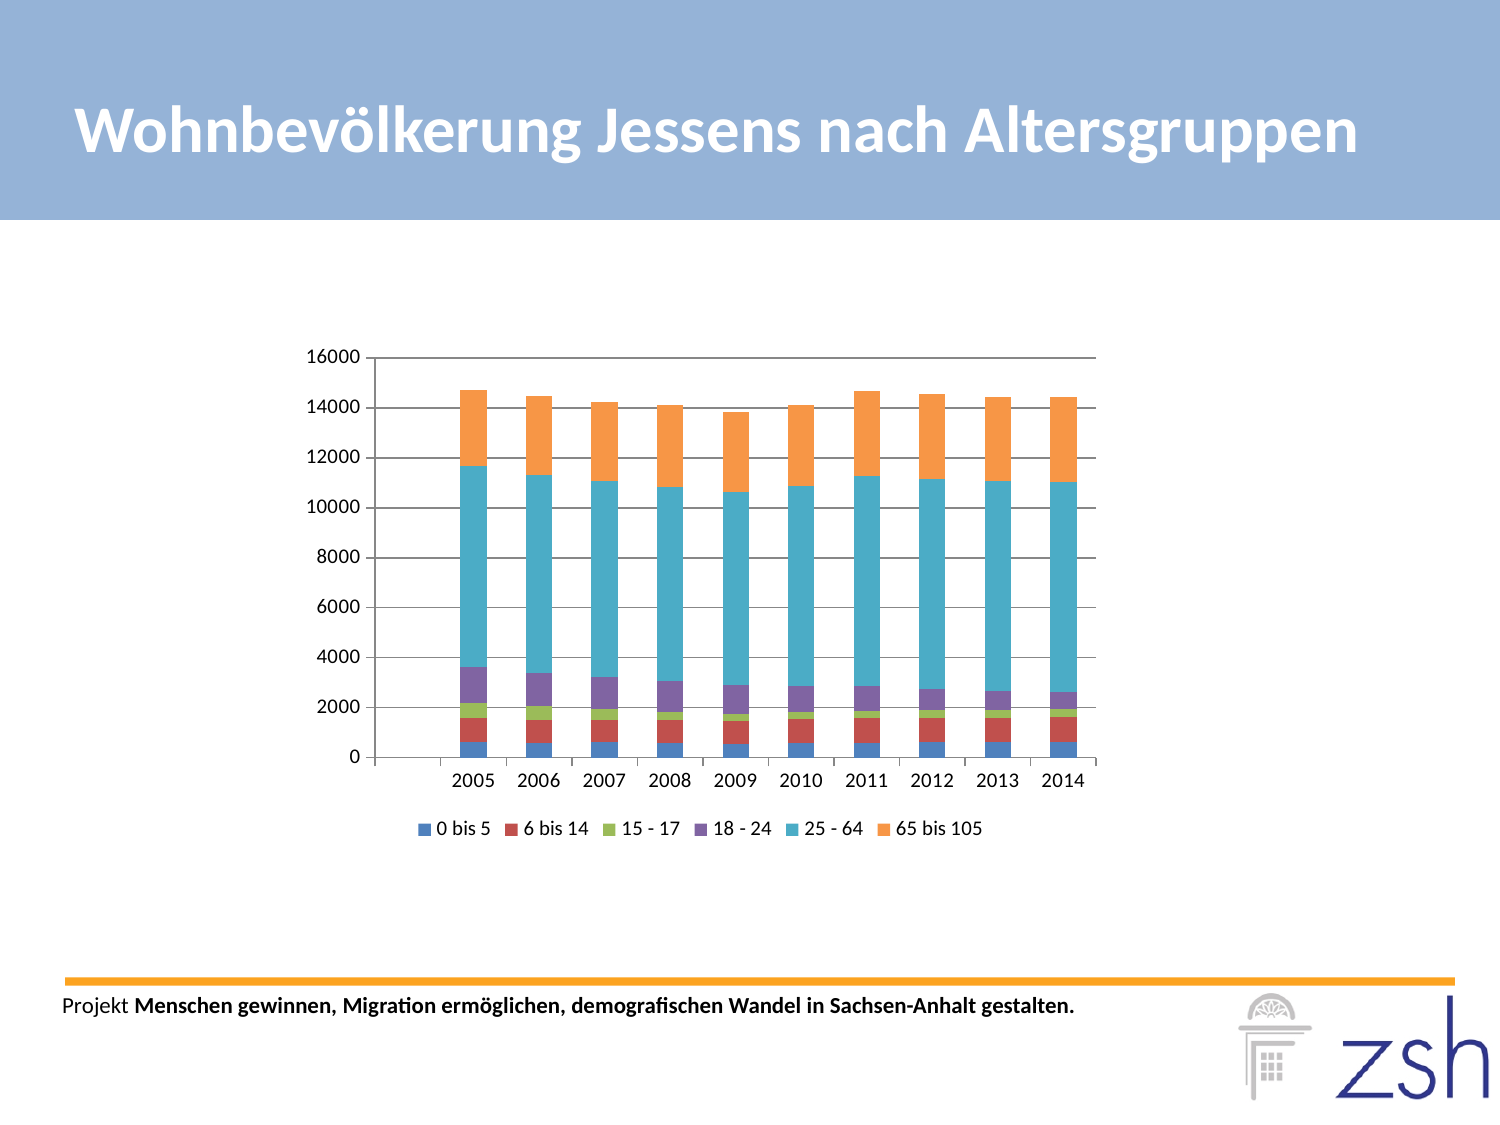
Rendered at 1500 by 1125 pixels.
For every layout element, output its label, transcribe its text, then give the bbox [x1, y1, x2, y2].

text_box Wohnbevölkerung Jessens nach Altersgruppen [59, 78, 1376, 173]
chart [288, 337, 1113, 847]
text_box Projekt Menschen gewinnen, Migration ermöglichen, demografischen Wandel in Sachsen-Anhalt gestalten. [47, 983, 1223, 1054]
picture [1238, 993, 1493, 1108]
